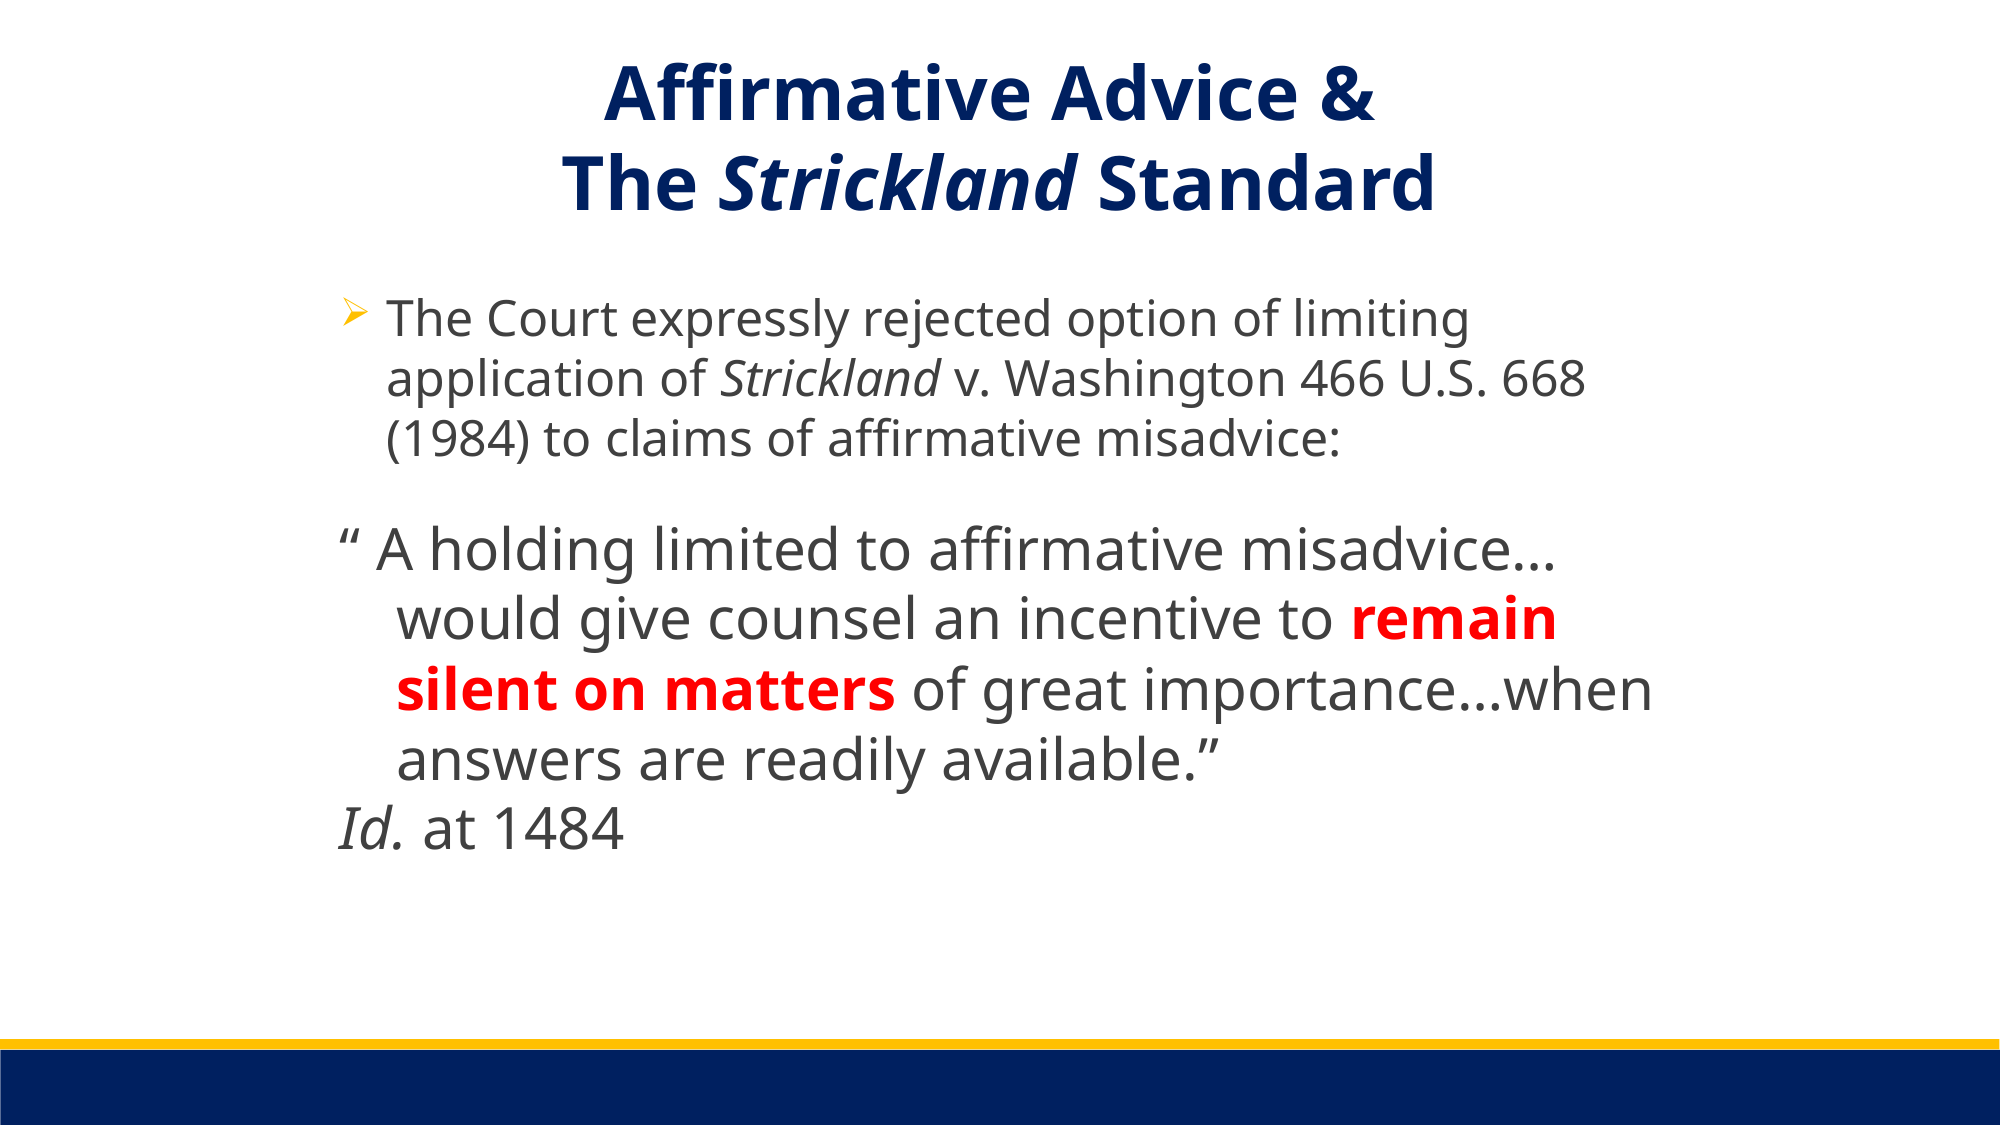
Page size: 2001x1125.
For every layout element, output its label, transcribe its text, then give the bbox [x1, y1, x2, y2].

text_box Affirmative Advice & The Strickland Standard [294, 37, 1705, 255]
text_box The Court expressly rejected option of limiting application of Strickland v. Washington 466 U.S. 668 (1984) to claims of affirmative misadvice: “ A holding limited to affirmative misadvice…would give counsel an incentive to remain silent on matters of great importance…when answers are readily available.” Id. at 1484 [324, 279, 1675, 1030]
